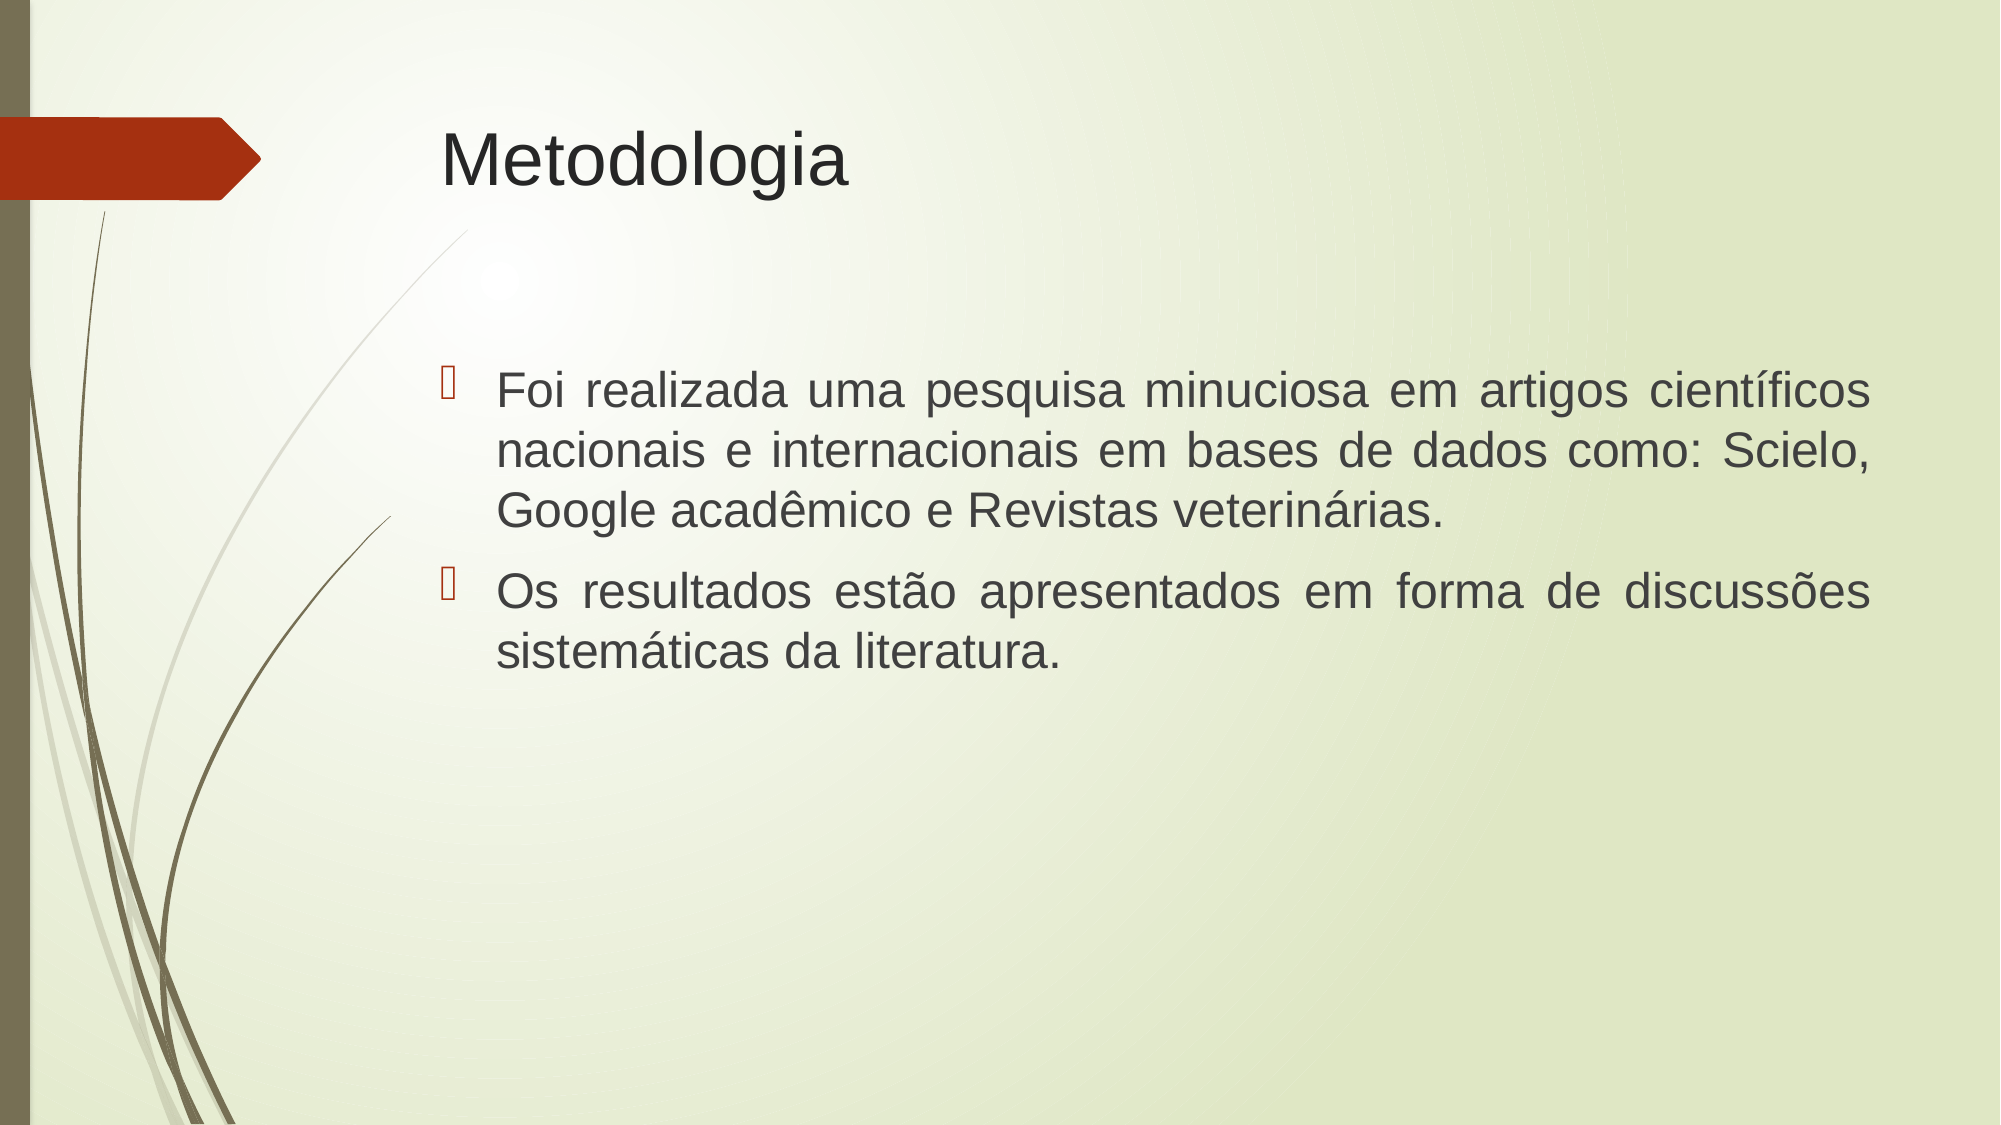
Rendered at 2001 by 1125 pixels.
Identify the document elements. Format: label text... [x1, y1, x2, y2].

title Metodologia [425, 102, 1888, 313]
list Foi realizada uma pesquisa minuciosa em artigos científicos nacionais e internacionais em bases de dados como: Scielo, Google acadêmico e Revistas veterinárias. Os resultados estão apresentados em forma de discussões sistemáticas da literatura. [424, 350, 1888, 970]
